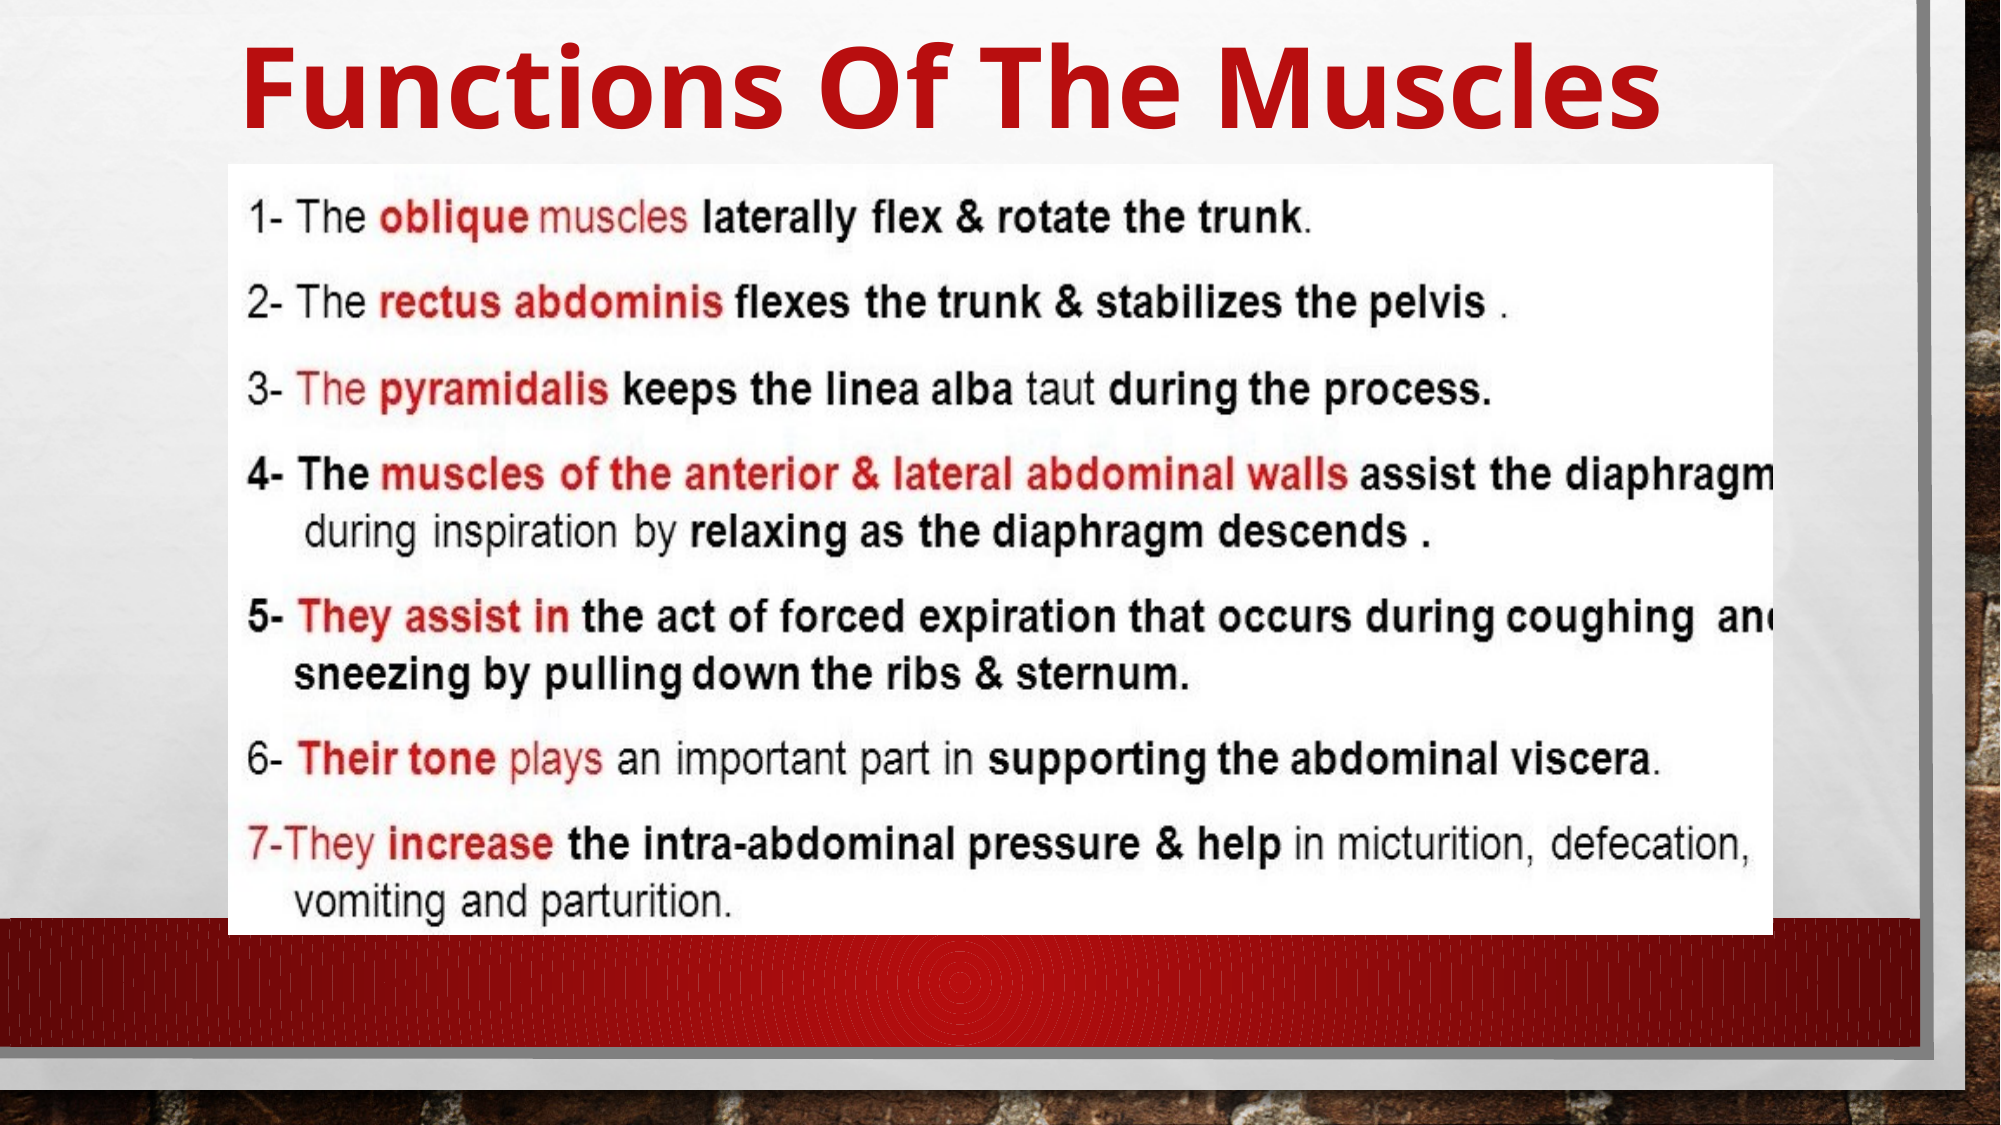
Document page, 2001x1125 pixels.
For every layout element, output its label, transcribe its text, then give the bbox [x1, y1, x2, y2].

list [228, 164, 1773, 936]
title Functions Of The Muscles [112, 20, 1818, 165]
picture [0, 0, 2000, 1125]
